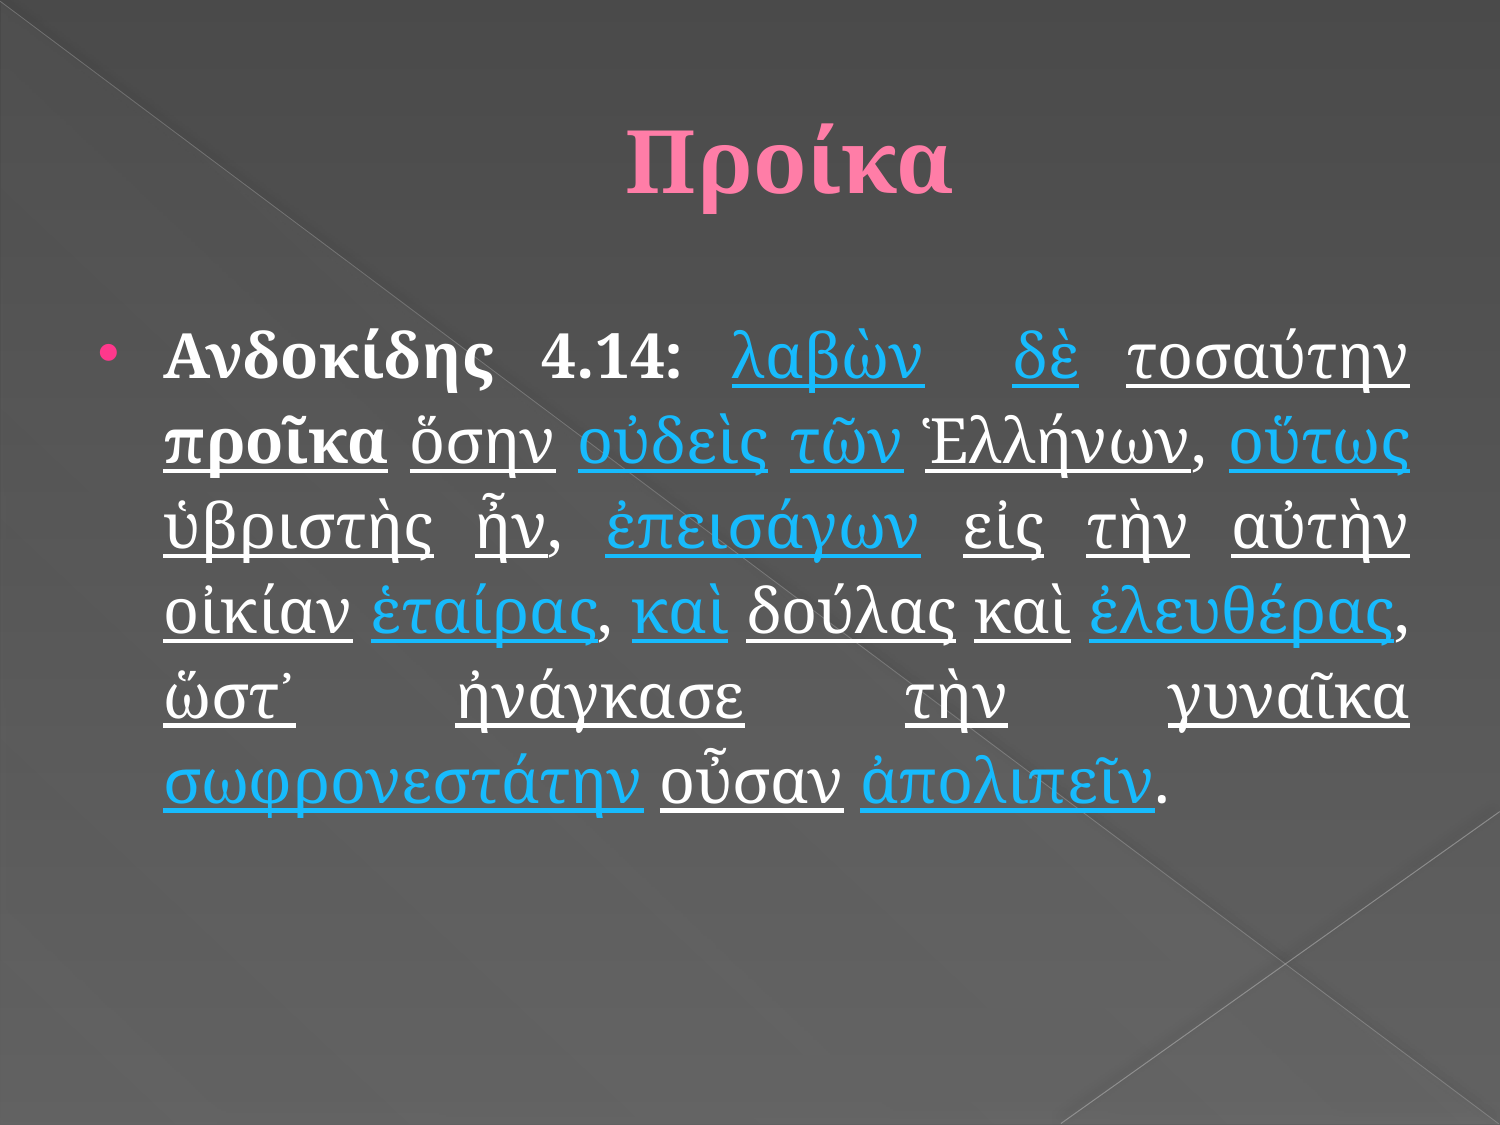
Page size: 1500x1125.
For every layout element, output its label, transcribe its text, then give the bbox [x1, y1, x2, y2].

title Προίκα [75, 43, 1425, 274]
list Ανδοκίδης 4.14: λαβὼν δὲ τοσαύτην προῖκα ὅσην οὐδεὶς τῶν Ἑλλήνων, οὕτως ὑβριστὴς ἦν, ἐπεισάγων εἰς τὴν αὐτὴν οἰκίαν ἑταίρας, καὶ δούλας καὶ ἐλευθέρας, ὥστ᾽ ἠνάγκασε τὴν γυναῖκα σωφρονεστάτην οὖσαν ἀπολιπεῖν. [75, 308, 1425, 1059]
